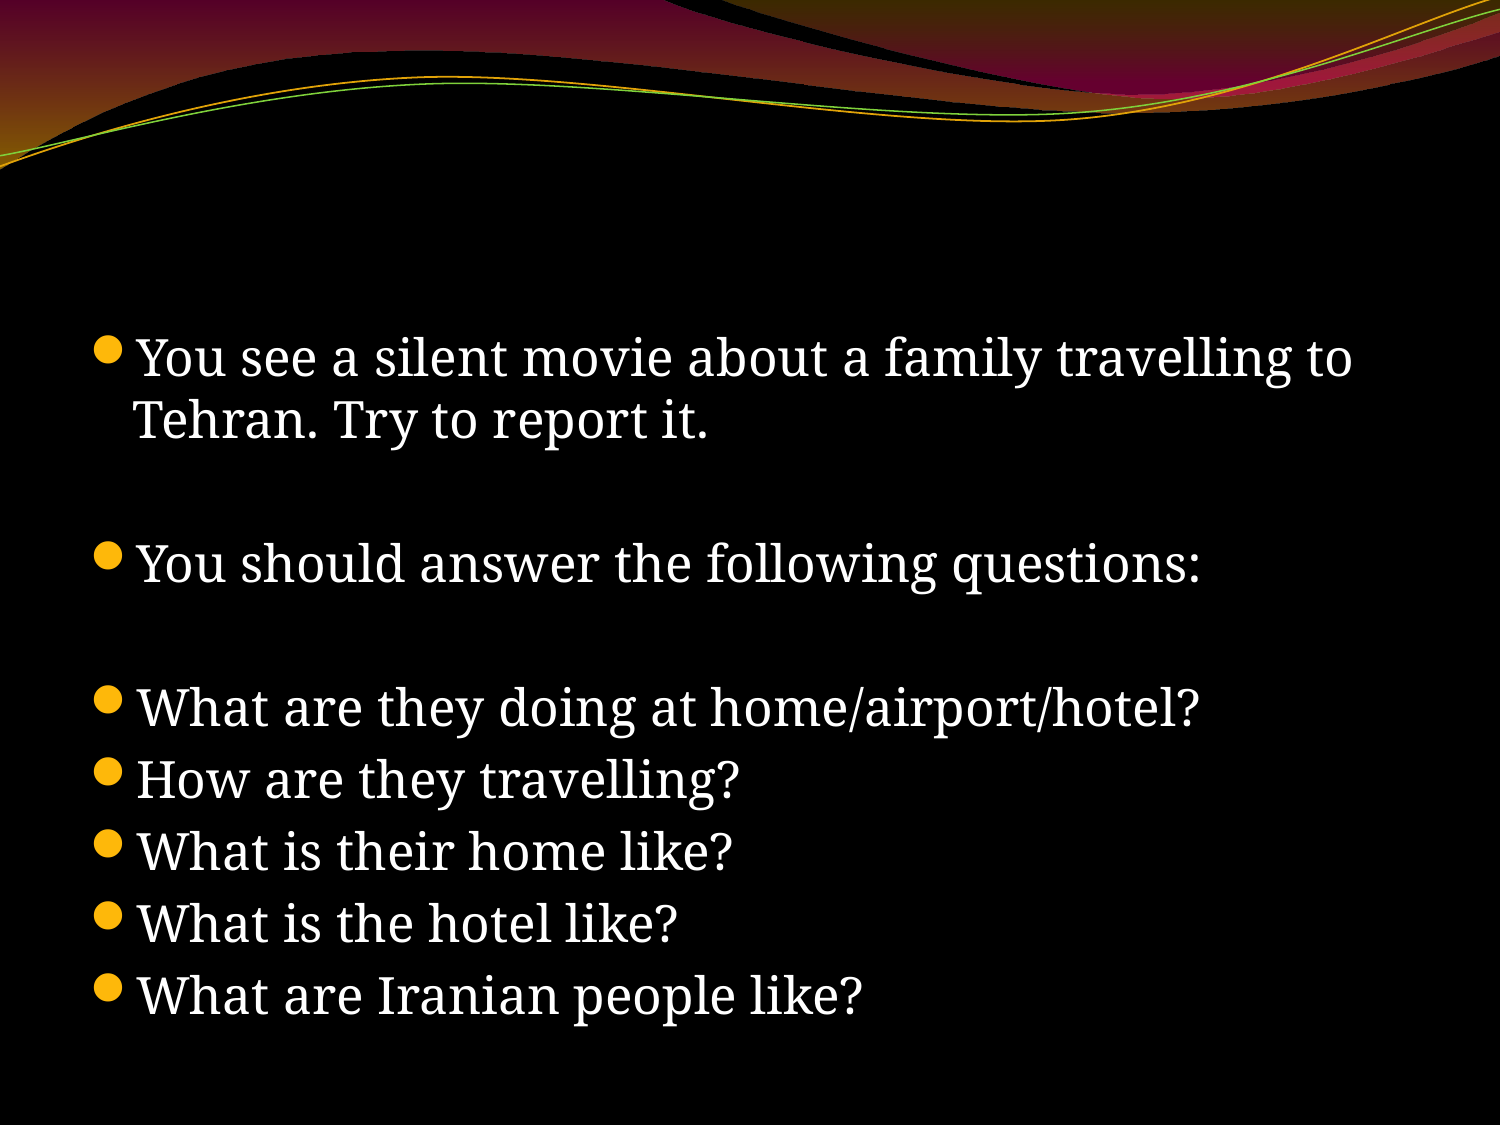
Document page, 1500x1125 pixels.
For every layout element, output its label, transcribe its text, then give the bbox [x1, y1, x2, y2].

list You see a silent movie about a family travelling to Tehran. Try to report it. You should answer the following questions: What are they doing at home/airport/hotel? How are they travelling? What is their home like? What is the hotel like? What are Iranian people like? [75, 317, 1425, 1038]
